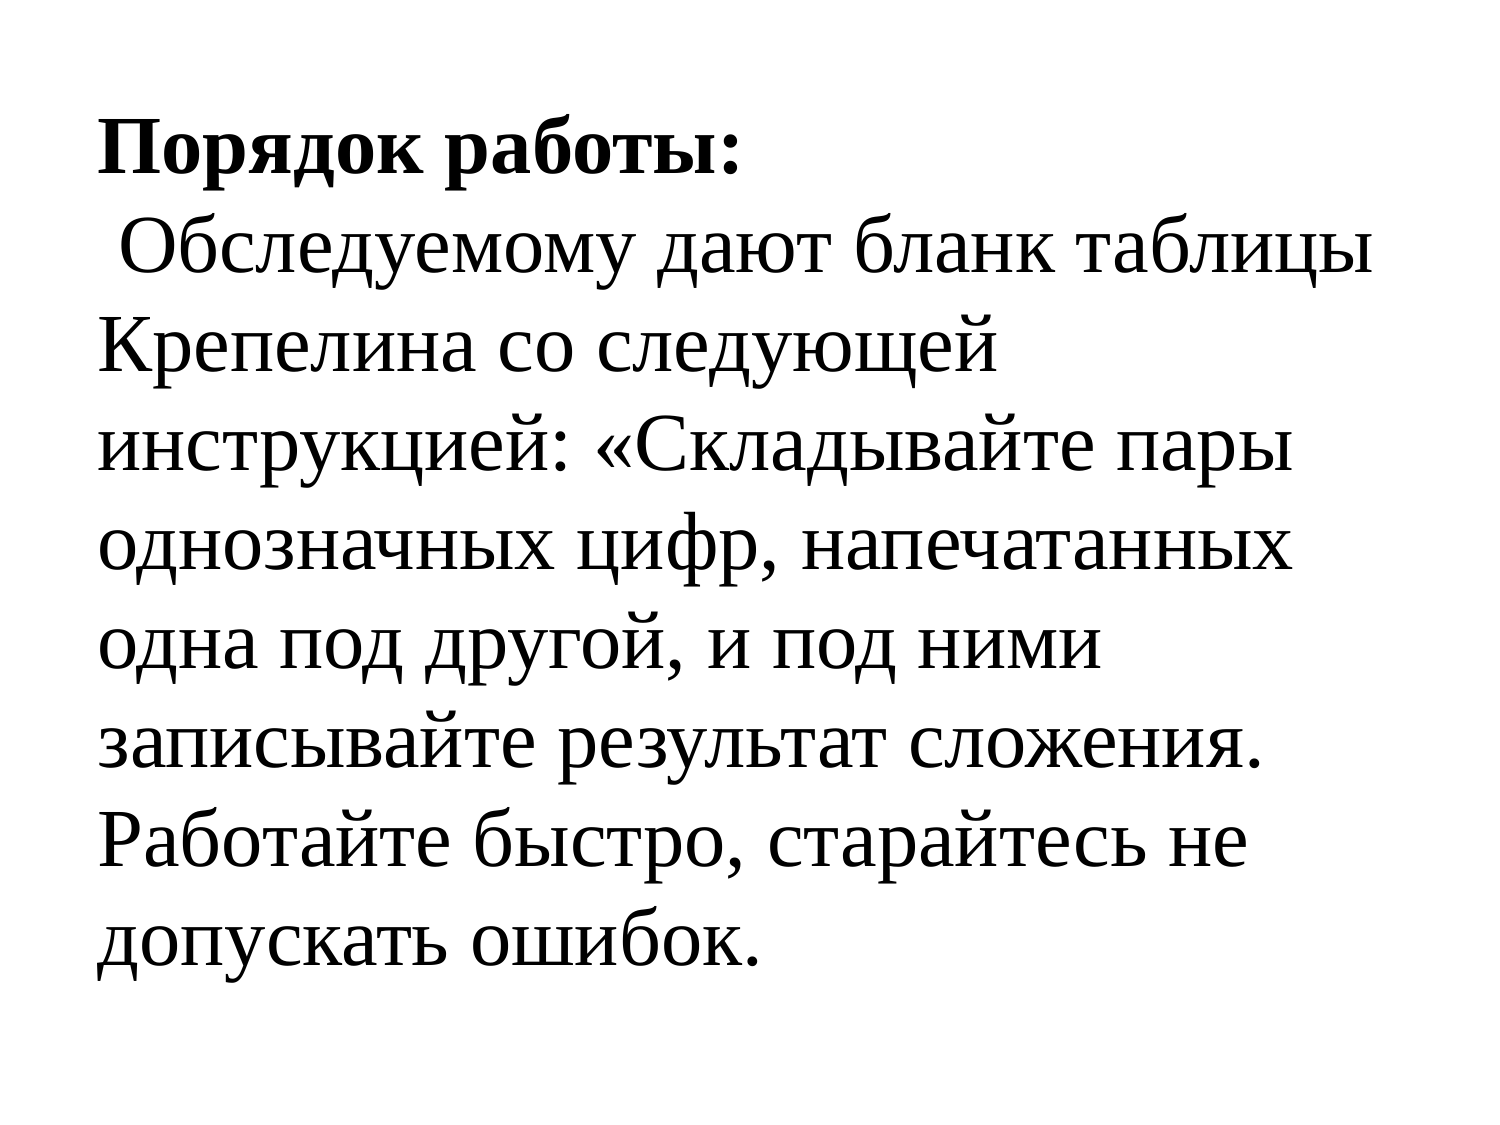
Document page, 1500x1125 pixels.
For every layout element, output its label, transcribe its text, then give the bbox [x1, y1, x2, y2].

title Порядок работы: Обследуемому дают бланк таблицы Крепелина со следующей инструкцией: «Складывайте пары однозначных цифр, напечатанных одна под другой, и под ними записывайте результат сложения. Работайте быстро, старайтесь не допускать ошибок. [82, 82, 1425, 991]
